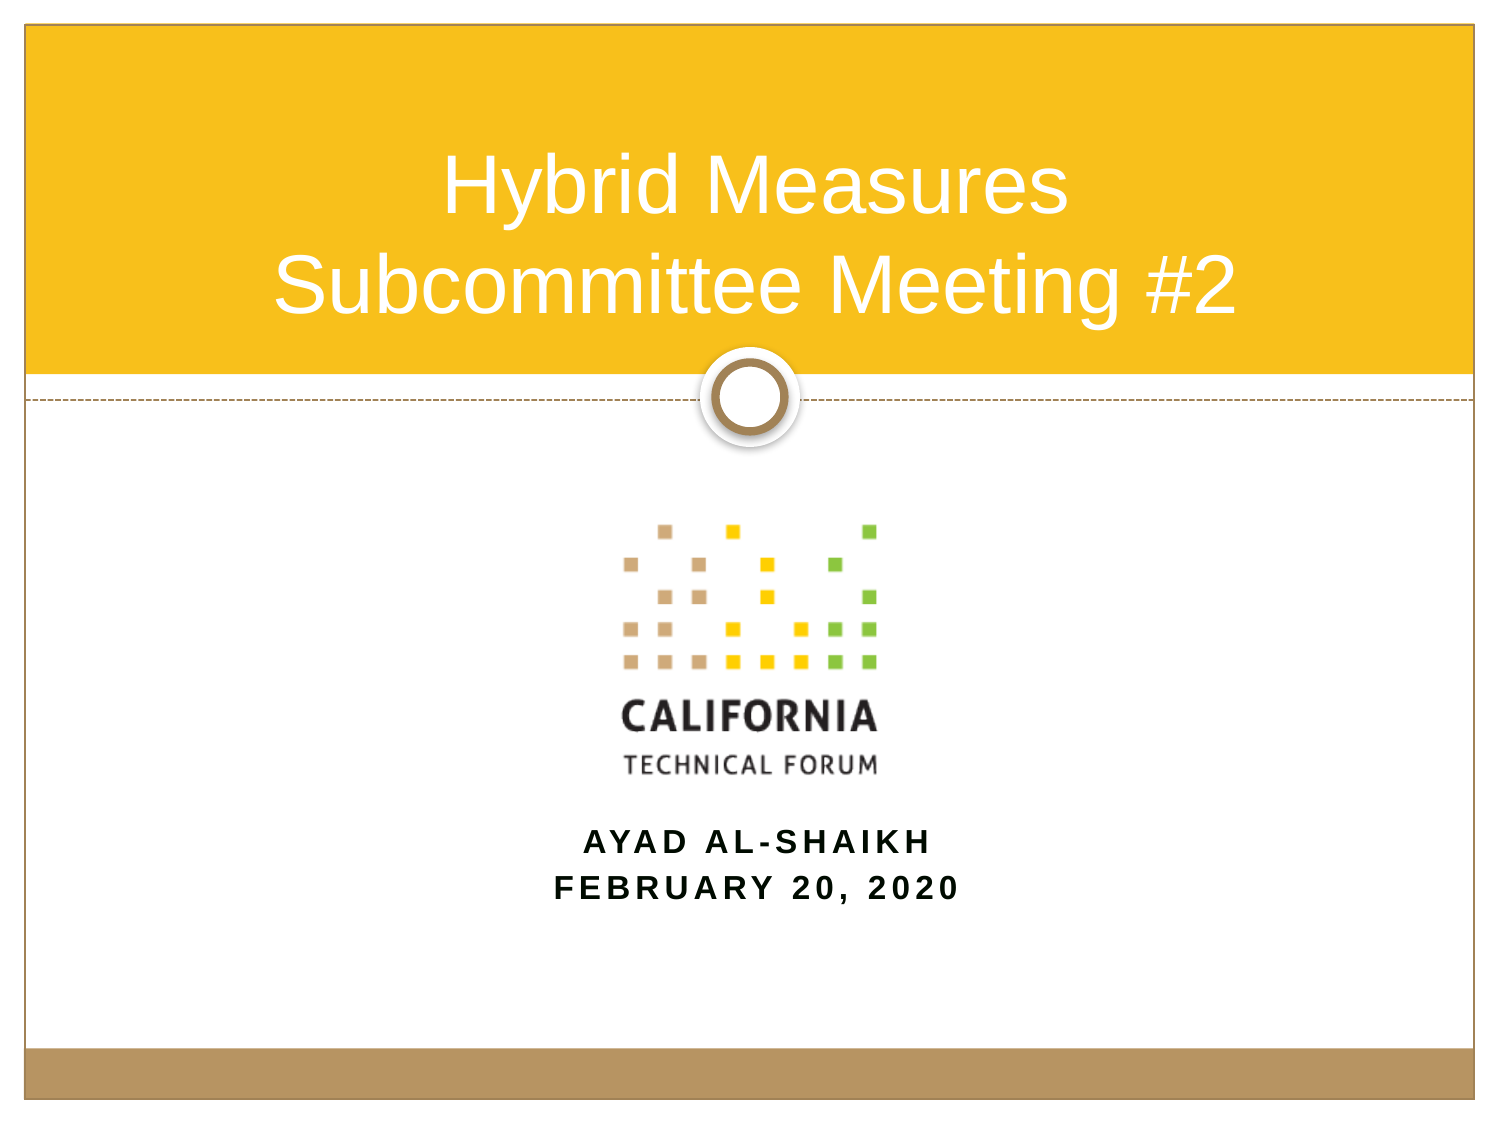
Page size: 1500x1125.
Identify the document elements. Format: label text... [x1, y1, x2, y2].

text_box [906, 239, 937, 301]
list Ayad Al-Shaikh February 20, 2020 [224, 812, 1288, 938]
title Hybrid Measures Subcommittee Meeting #2 [118, 87, 1394, 338]
picture [562, 462, 938, 812]
